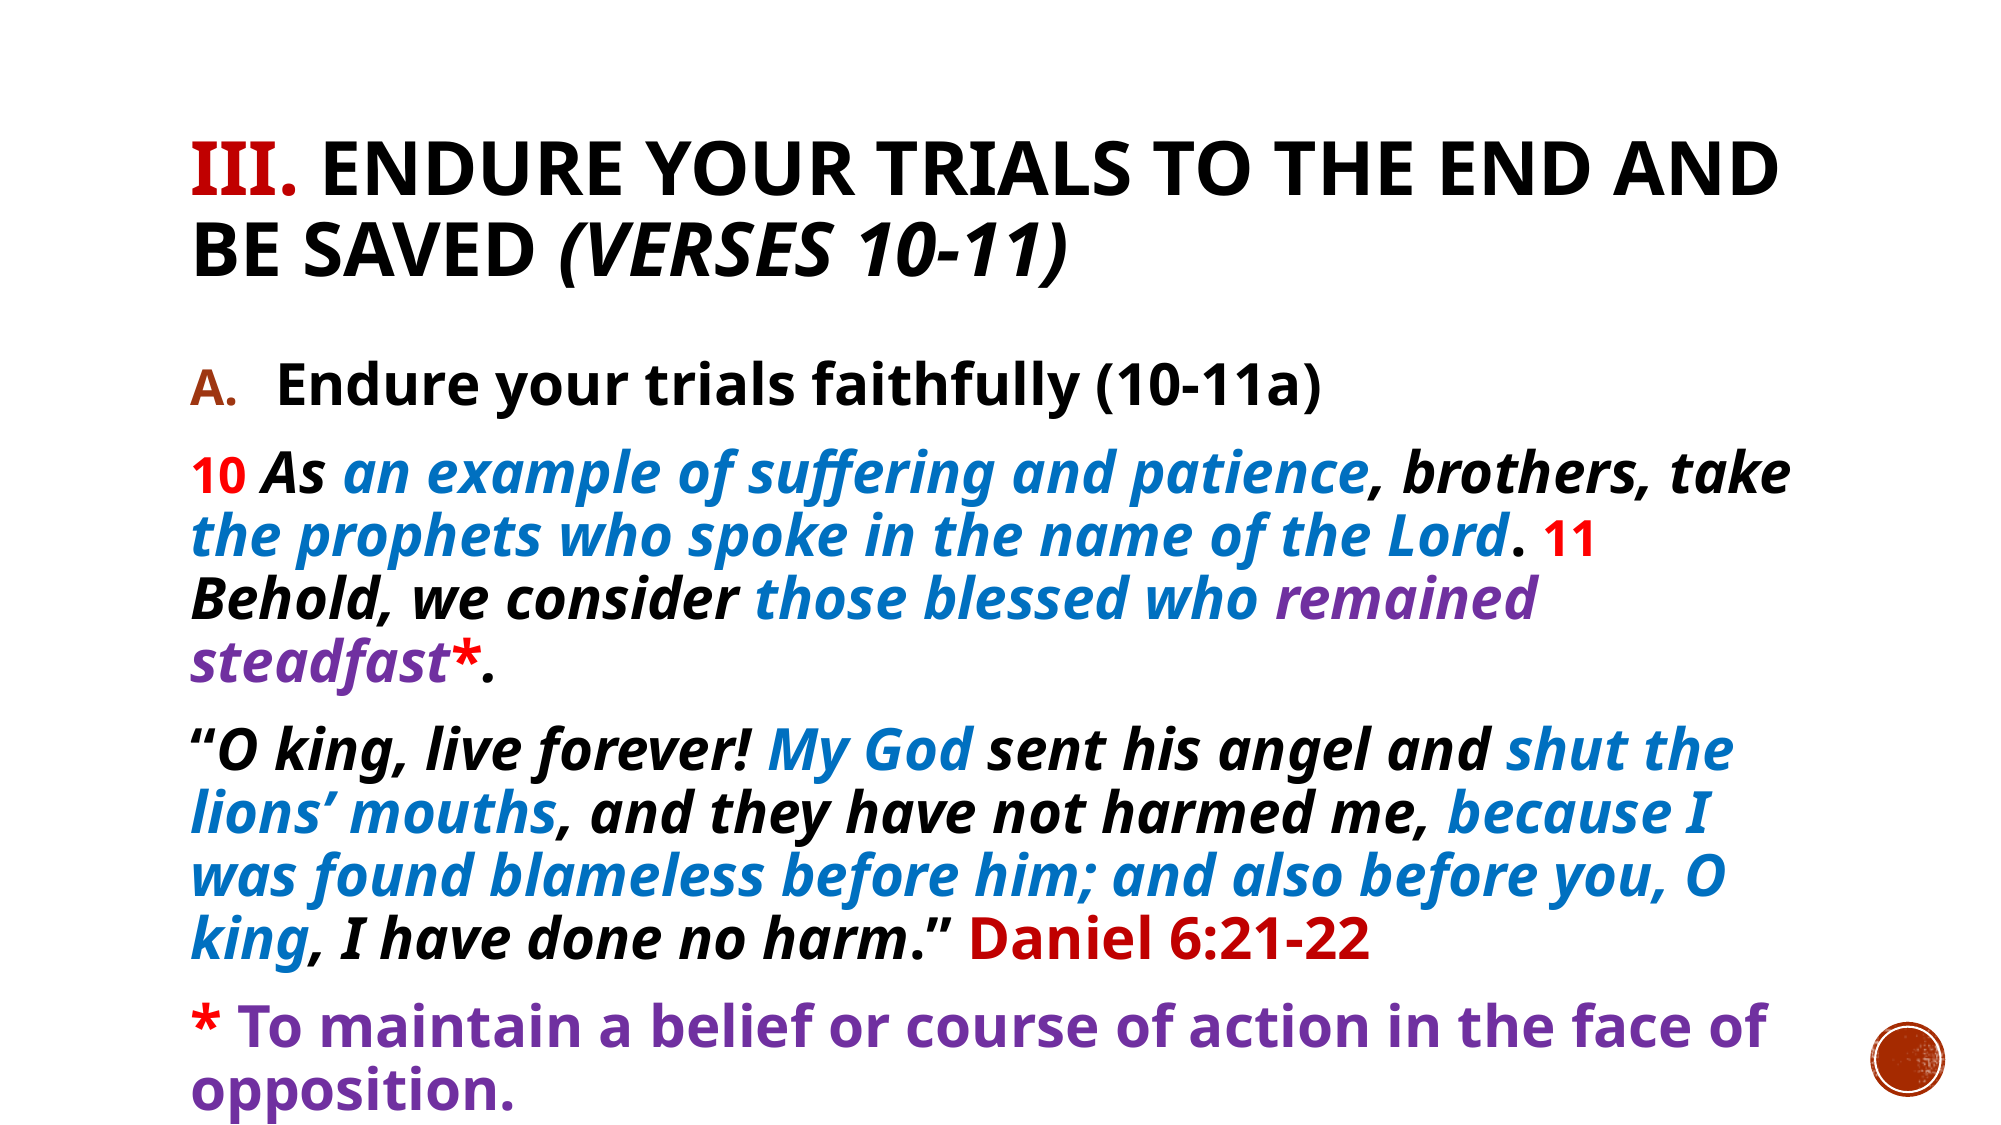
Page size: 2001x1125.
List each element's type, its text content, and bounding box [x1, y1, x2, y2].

title III. Endure your trials to the end and be saved (verses 10-11) [175, 79, 1826, 344]
list Endure your trials faithfully (10-11a) 10 As an example of suffering and patience, brothers, take the prophets who spoke in the name of the Lord. 11 Behold, we consider those blessed who remained steadfast*. “O king, live forever! My God sent his angel and shut the lions’ mouths, and they have not harmed me, because I was found blameless before him; and also before you, O king, I have done no harm.” Daniel 6:21-22 * To maintain a belief or course of action in the face of opposition. [175, 348, 1826, 1013]
